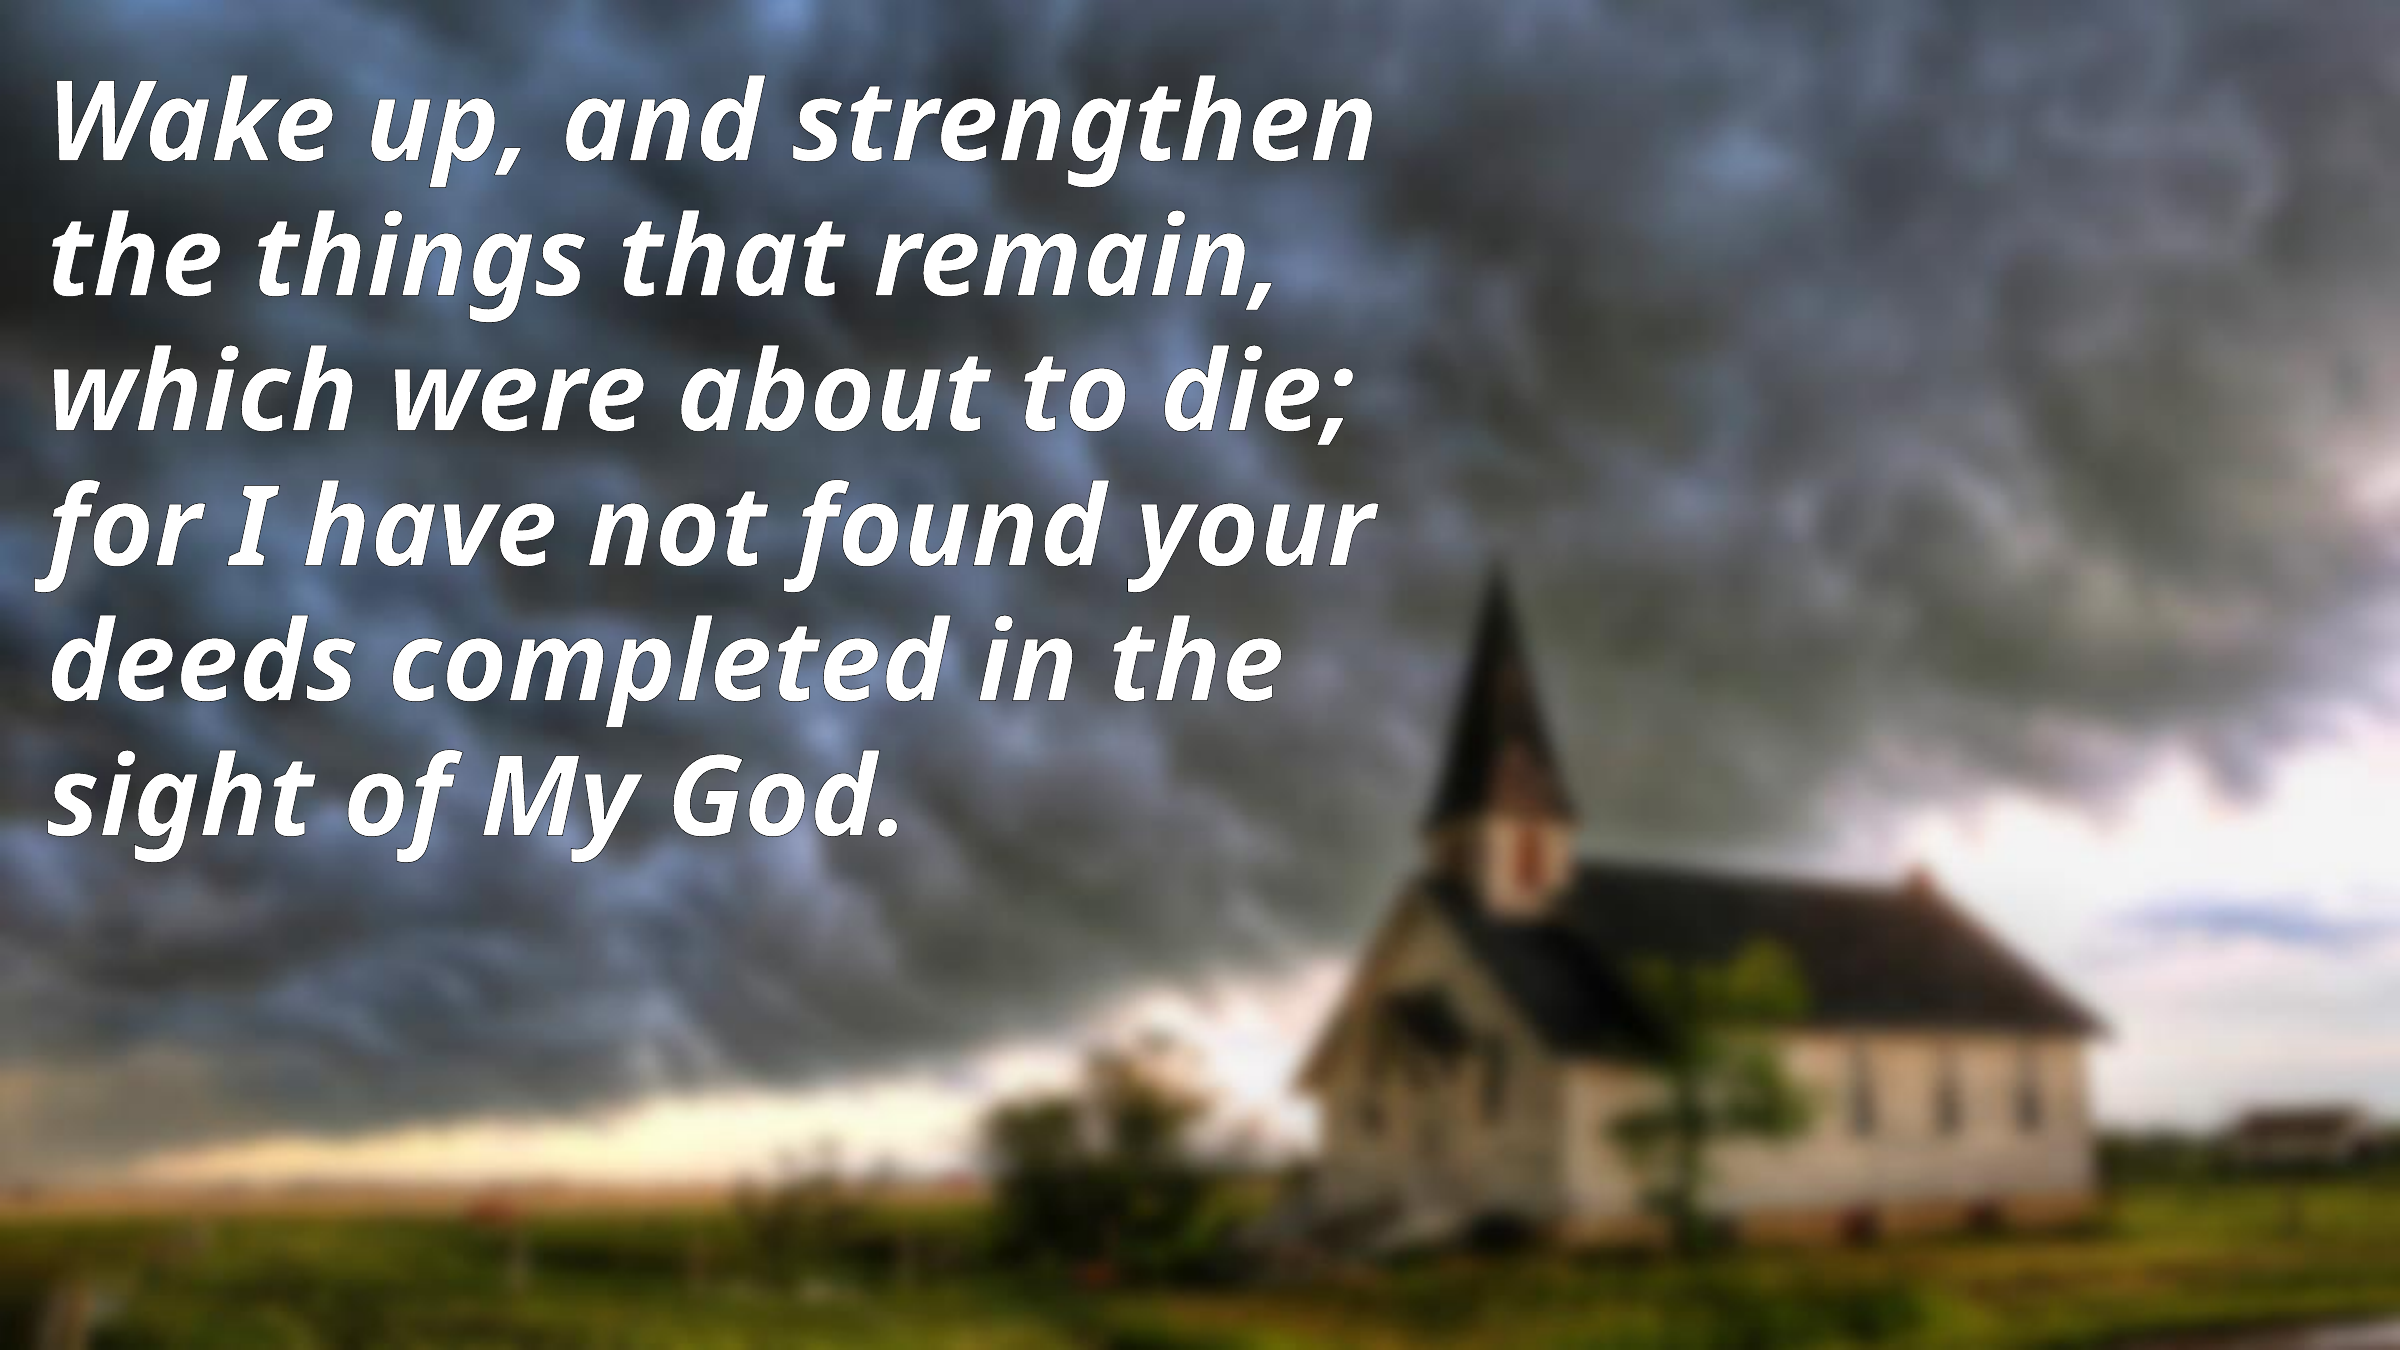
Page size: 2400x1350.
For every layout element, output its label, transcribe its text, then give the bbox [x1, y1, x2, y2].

list Wake up, and strengthen the things that remain, which were about to die; for I have not found your deeds completed in the sight of My God. [24, 37, 1438, 1313]
picture [0, 0, 2400, 1350]
